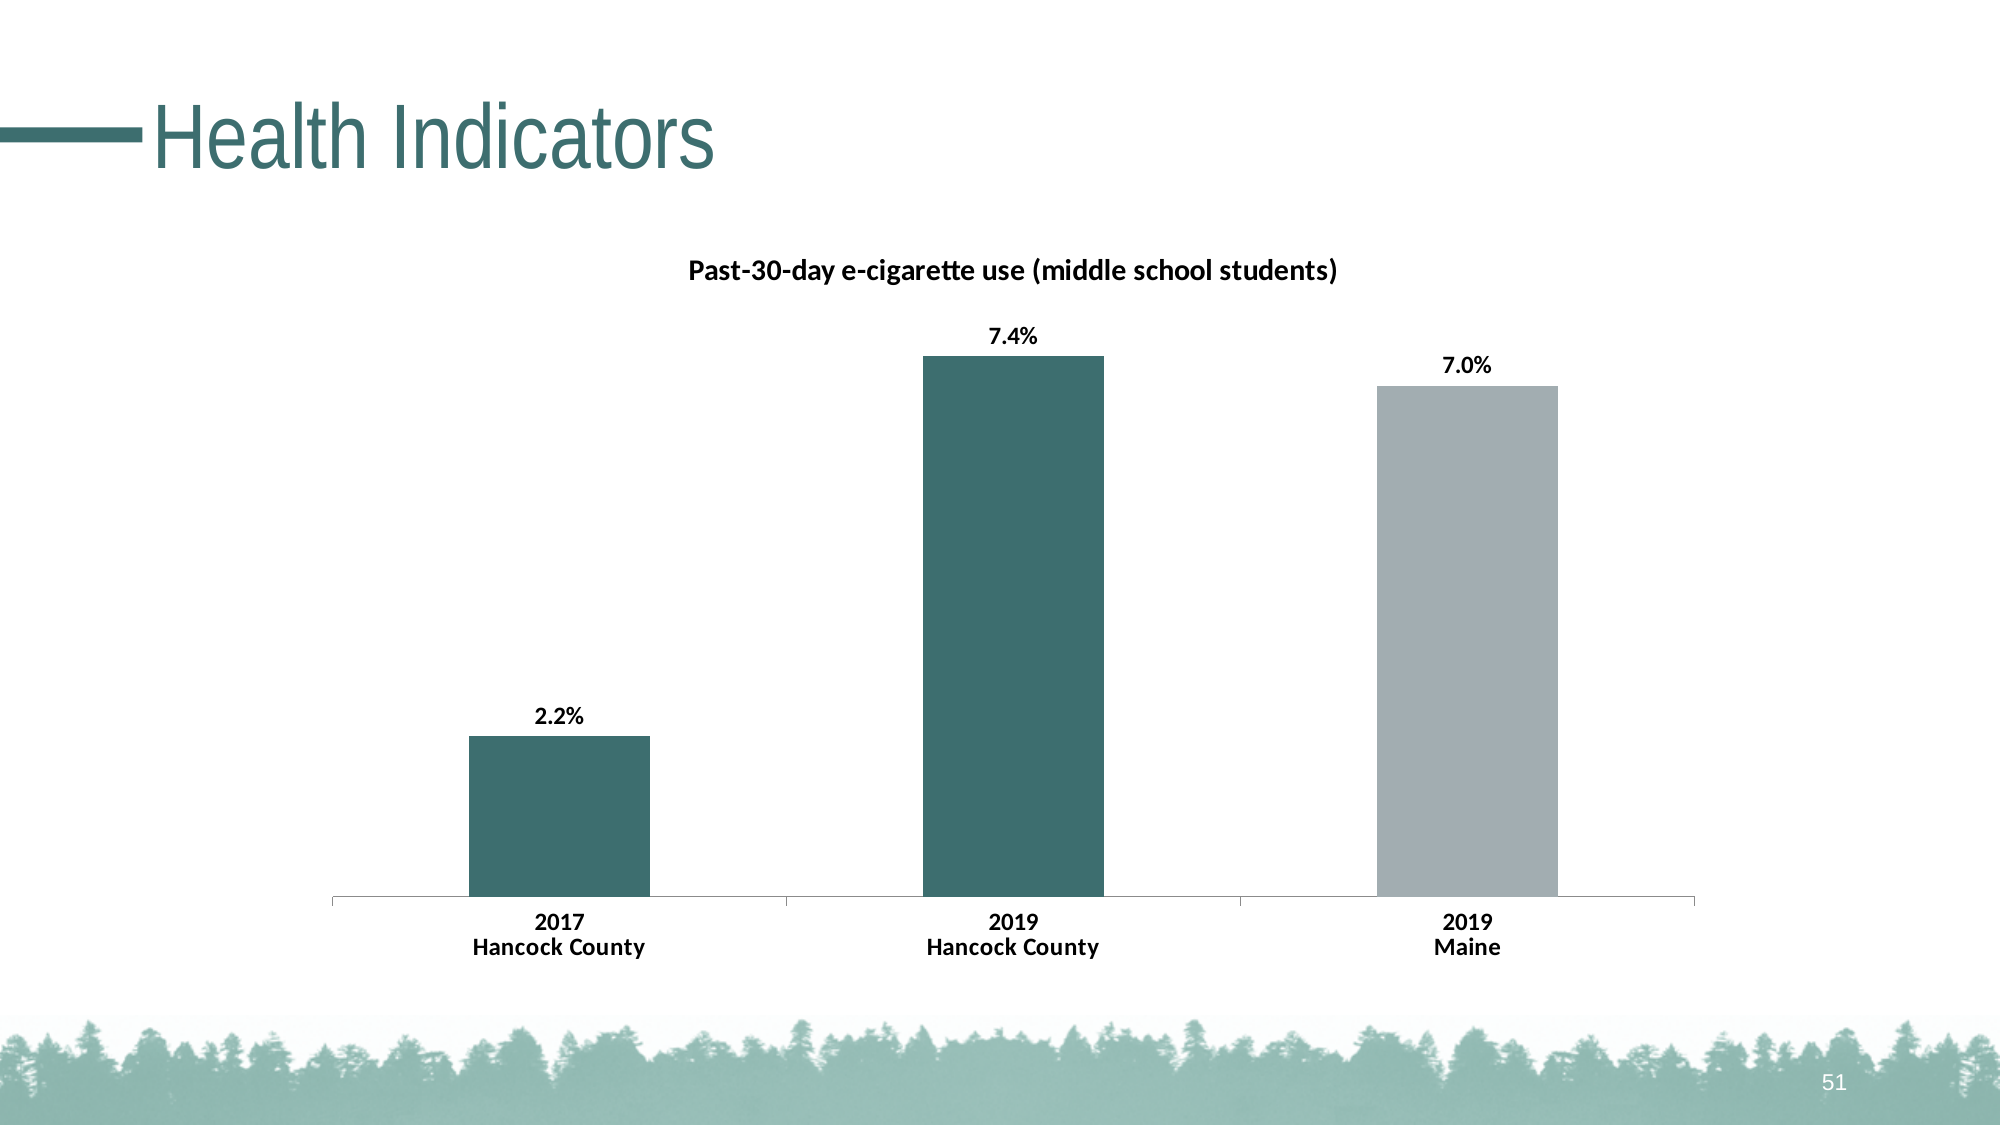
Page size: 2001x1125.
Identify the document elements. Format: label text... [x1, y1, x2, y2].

picture [0, 1015, 2000, 1125]
title Health Indicators [137, 29, 1863, 248]
chart [304, 226, 1723, 977]
slide_number 51 [1412, 1042, 1863, 1103]
